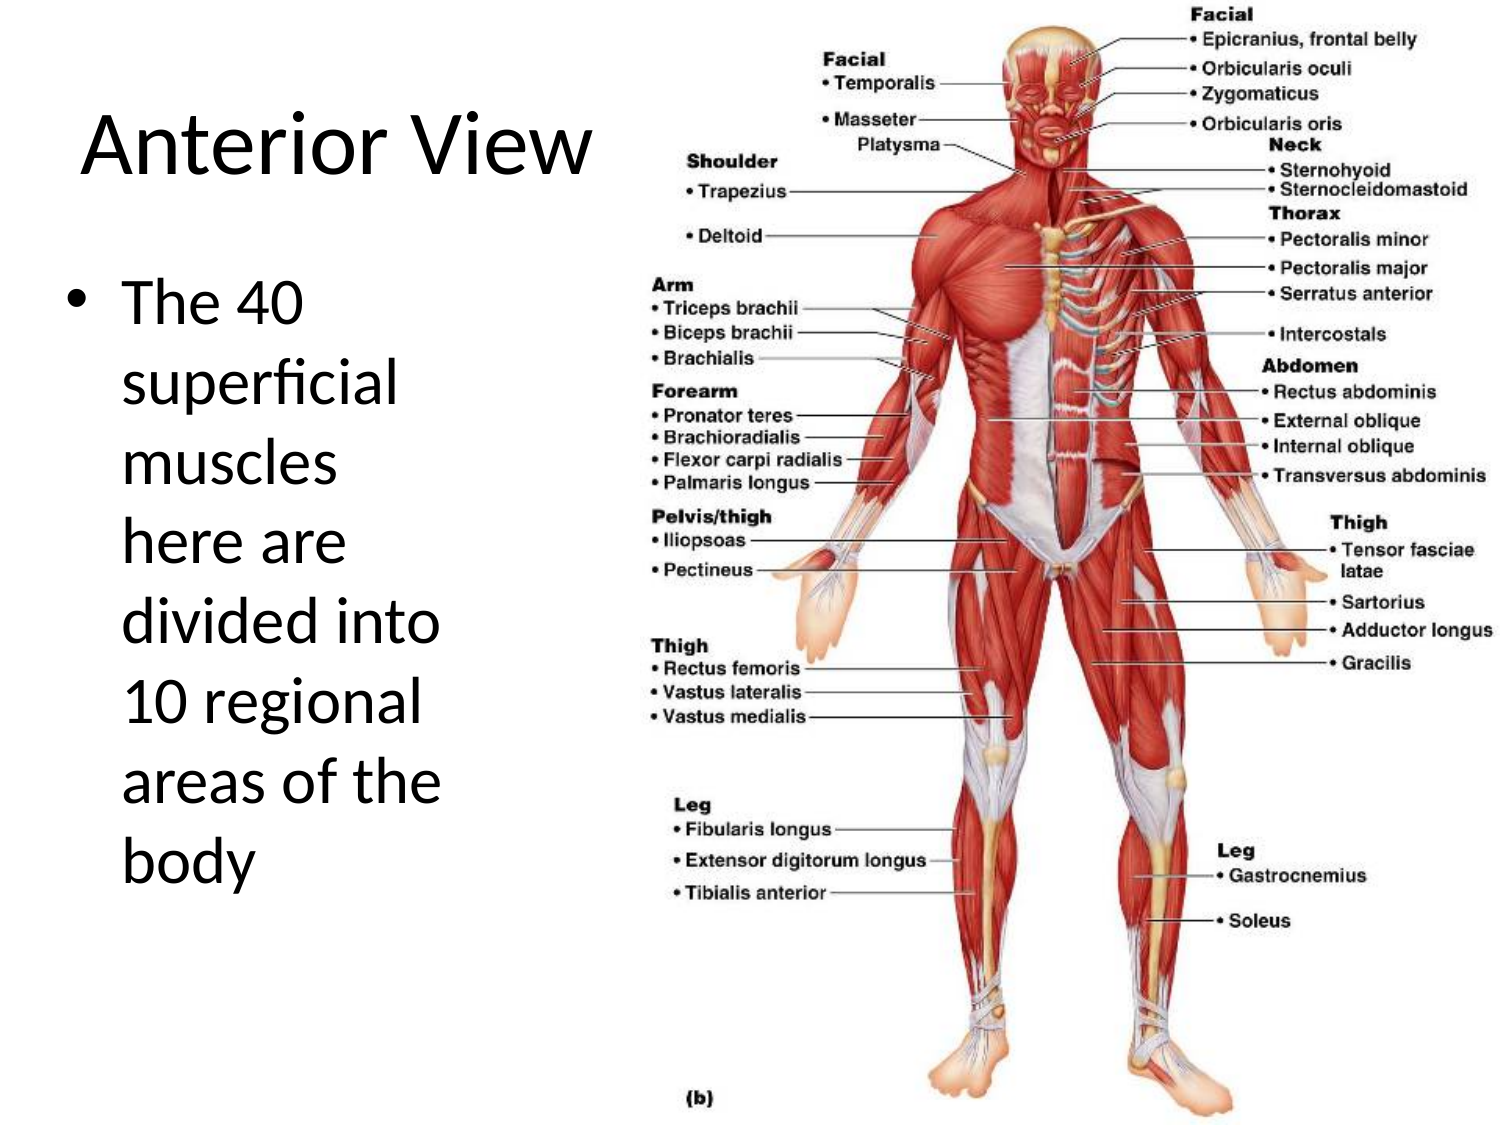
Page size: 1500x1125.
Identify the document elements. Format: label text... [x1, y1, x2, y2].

picture [640, 0, 1500, 1125]
list The 40 superficial muscles here are divided into 10 regional areas of the body [50, 249, 463, 1038]
title Anterior View [50, 75, 625, 200]
